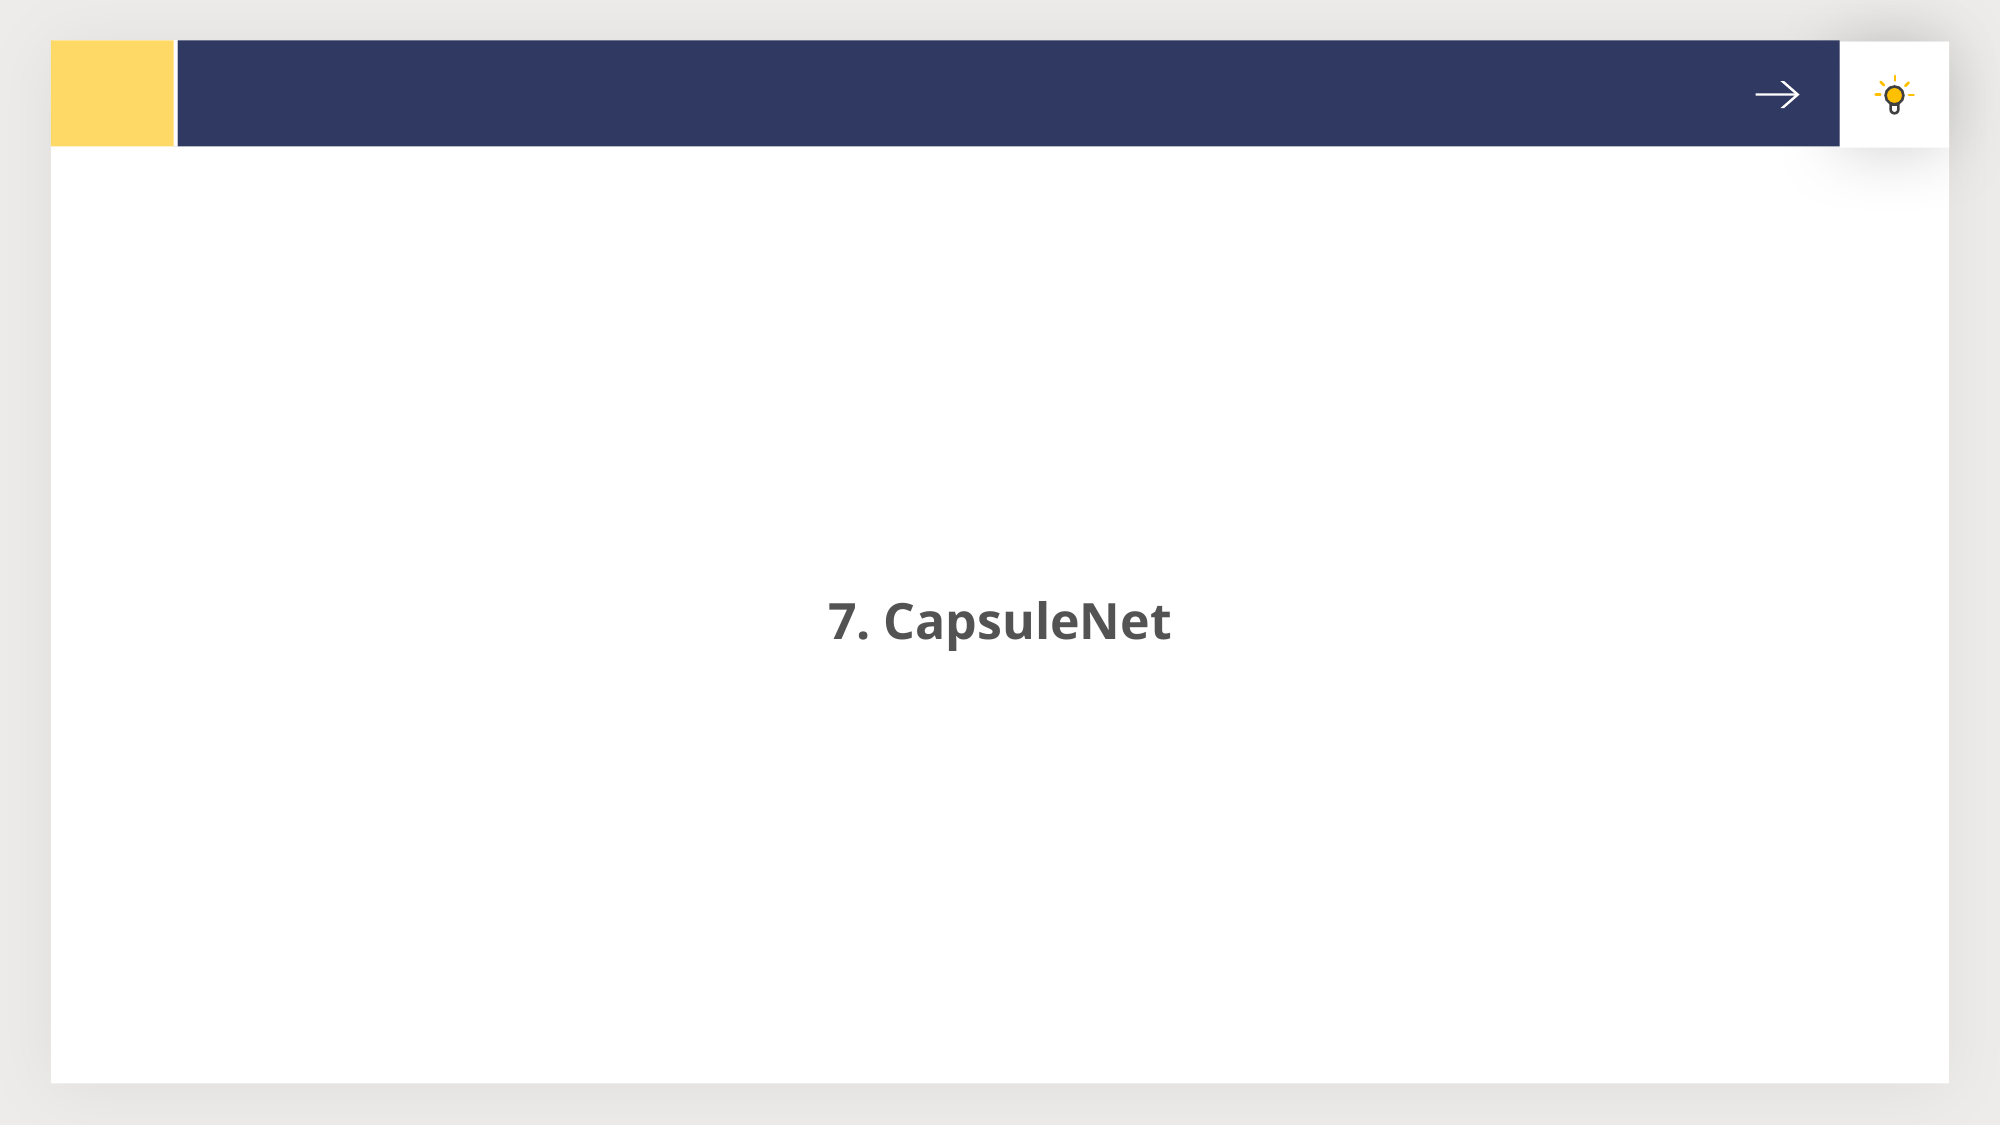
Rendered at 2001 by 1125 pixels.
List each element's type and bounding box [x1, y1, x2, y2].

text_box [50, 40, 1950, 1084]
